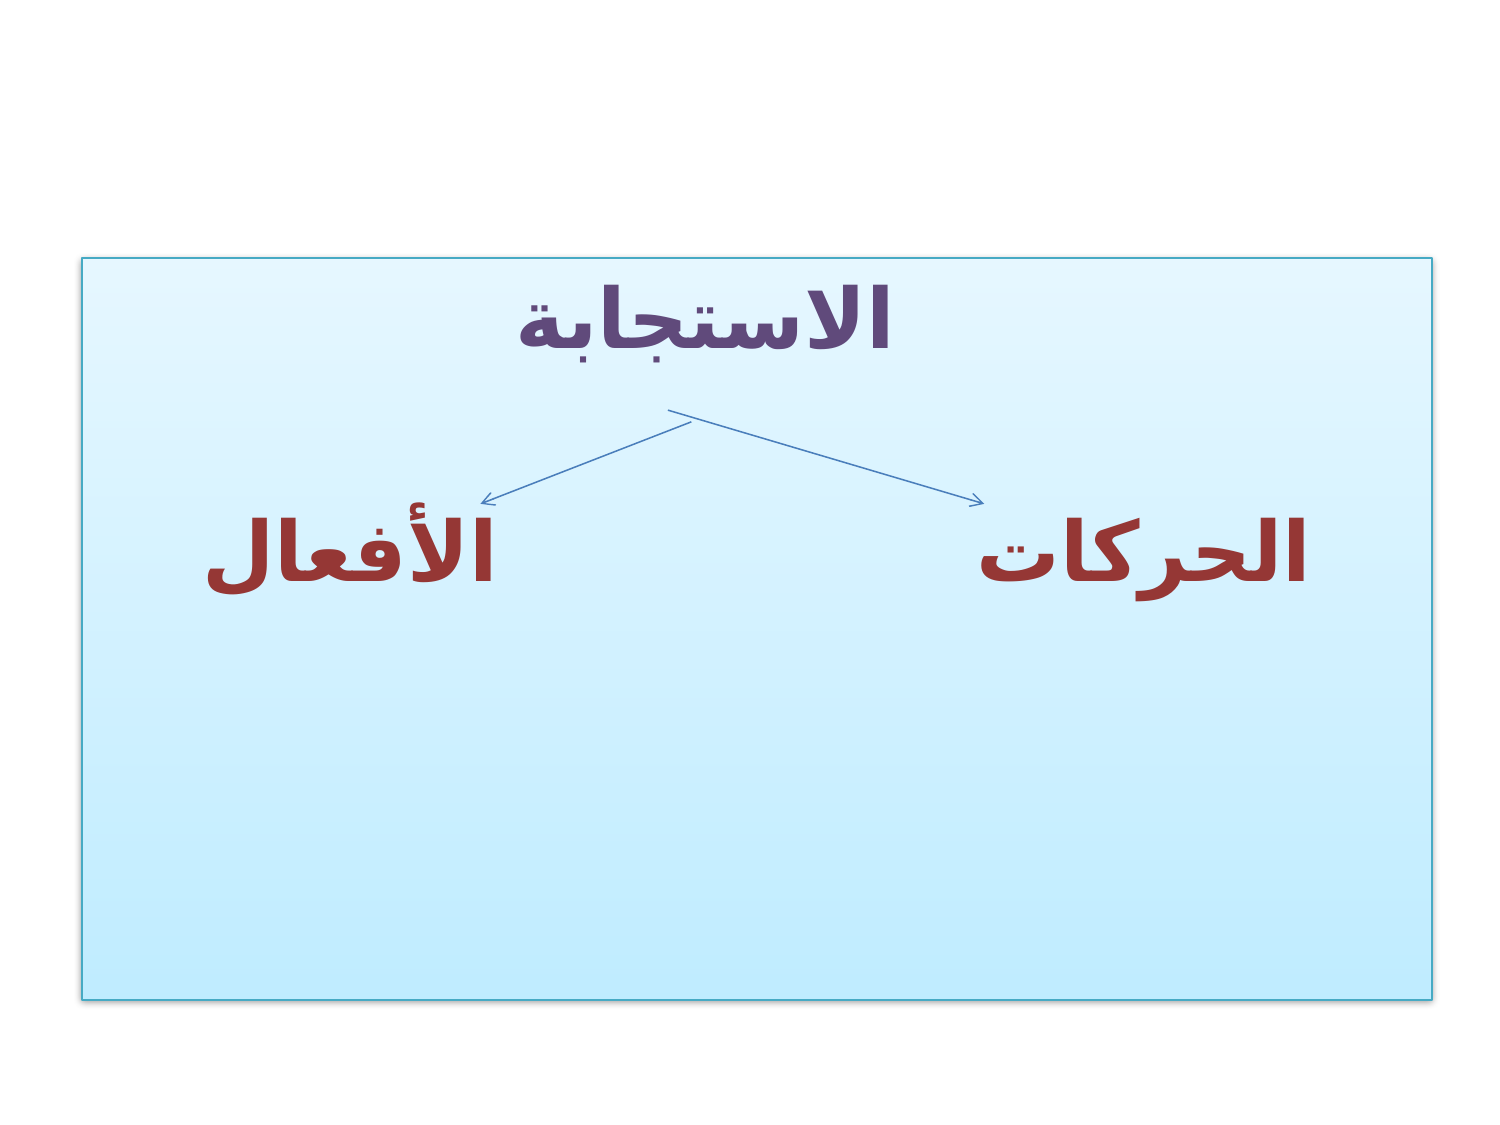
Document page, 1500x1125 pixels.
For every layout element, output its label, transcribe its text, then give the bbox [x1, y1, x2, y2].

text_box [480, 421, 692, 505]
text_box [667, 409, 985, 505]
list الاستجابة الحركات الأفعال [81, 257, 1433, 1001]
